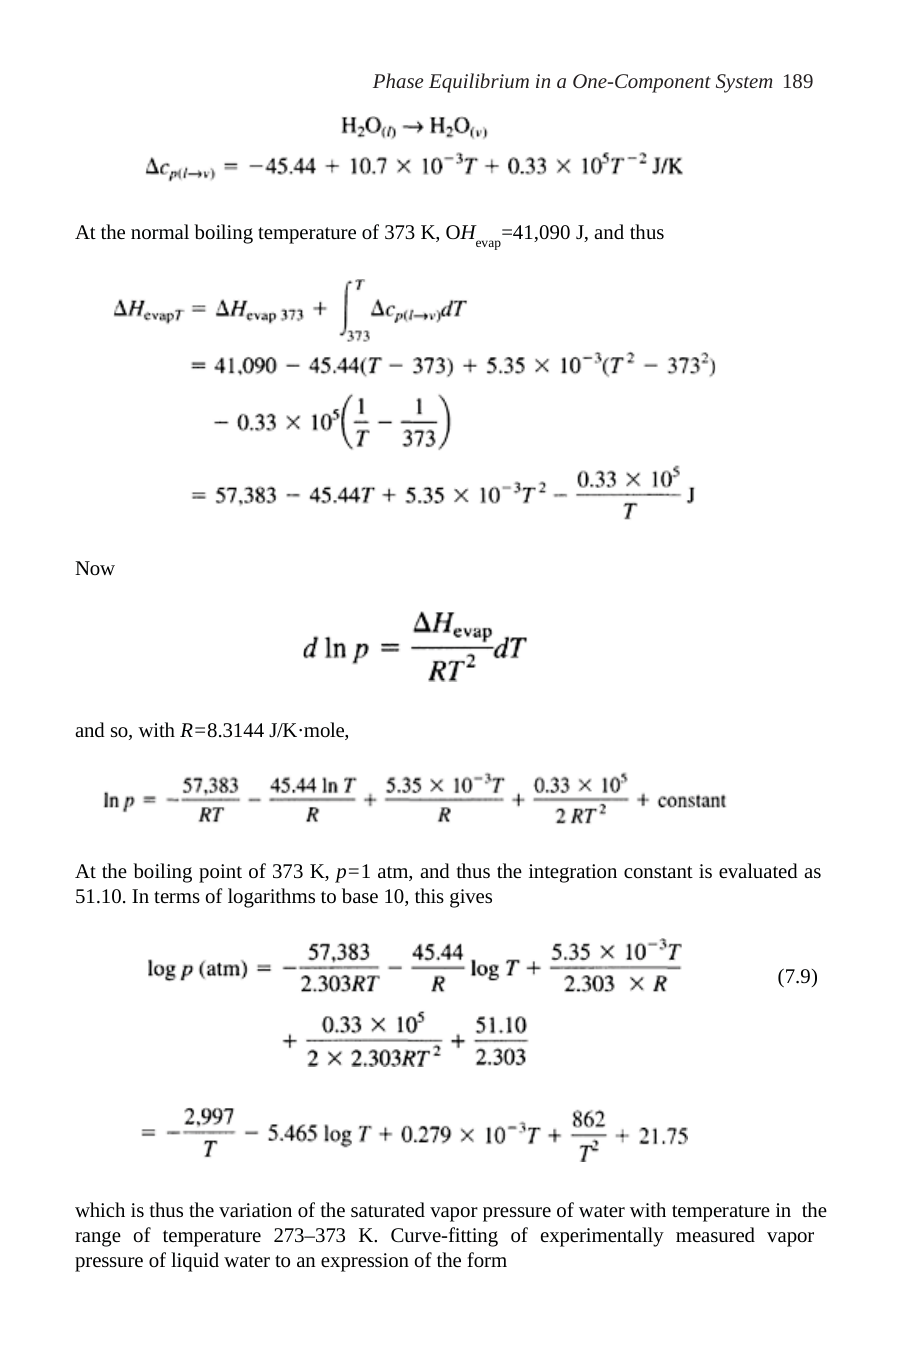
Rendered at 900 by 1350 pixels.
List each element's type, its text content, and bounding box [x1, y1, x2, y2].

text_box Now [72, 552, 118, 580]
text_box Phase Equilibrium in a One-Component System 189 [370, 66, 828, 94]
text_box [141, 1107, 688, 1162]
text_box and so, with R=8.3144 J/K·mole, [72, 714, 354, 742]
text_box which is thus the variation of the saturated vapor pressure of water with temperature in the range of temperature 273–373 K. Curve-fitting of experimentally measured vapor pressure of liquid water to an expression of the form [72, 1194, 828, 1272]
text_box At the boiling point of 373 K, p=1 atm, and thus the integration constant is evaluated as 51.10. In terms of logarithms to base 10, this gives (7.9) [72, 856, 827, 988]
text_box [145, 116, 684, 183]
text_box [113, 279, 716, 521]
text_box At the normal boiling temperature of 373 K, OHevap=41,090 J, and thus [68, 214, 679, 251]
text_box [303, 611, 528, 682]
text_box [102, 771, 728, 825]
text_box [147, 988, 682, 1067]
